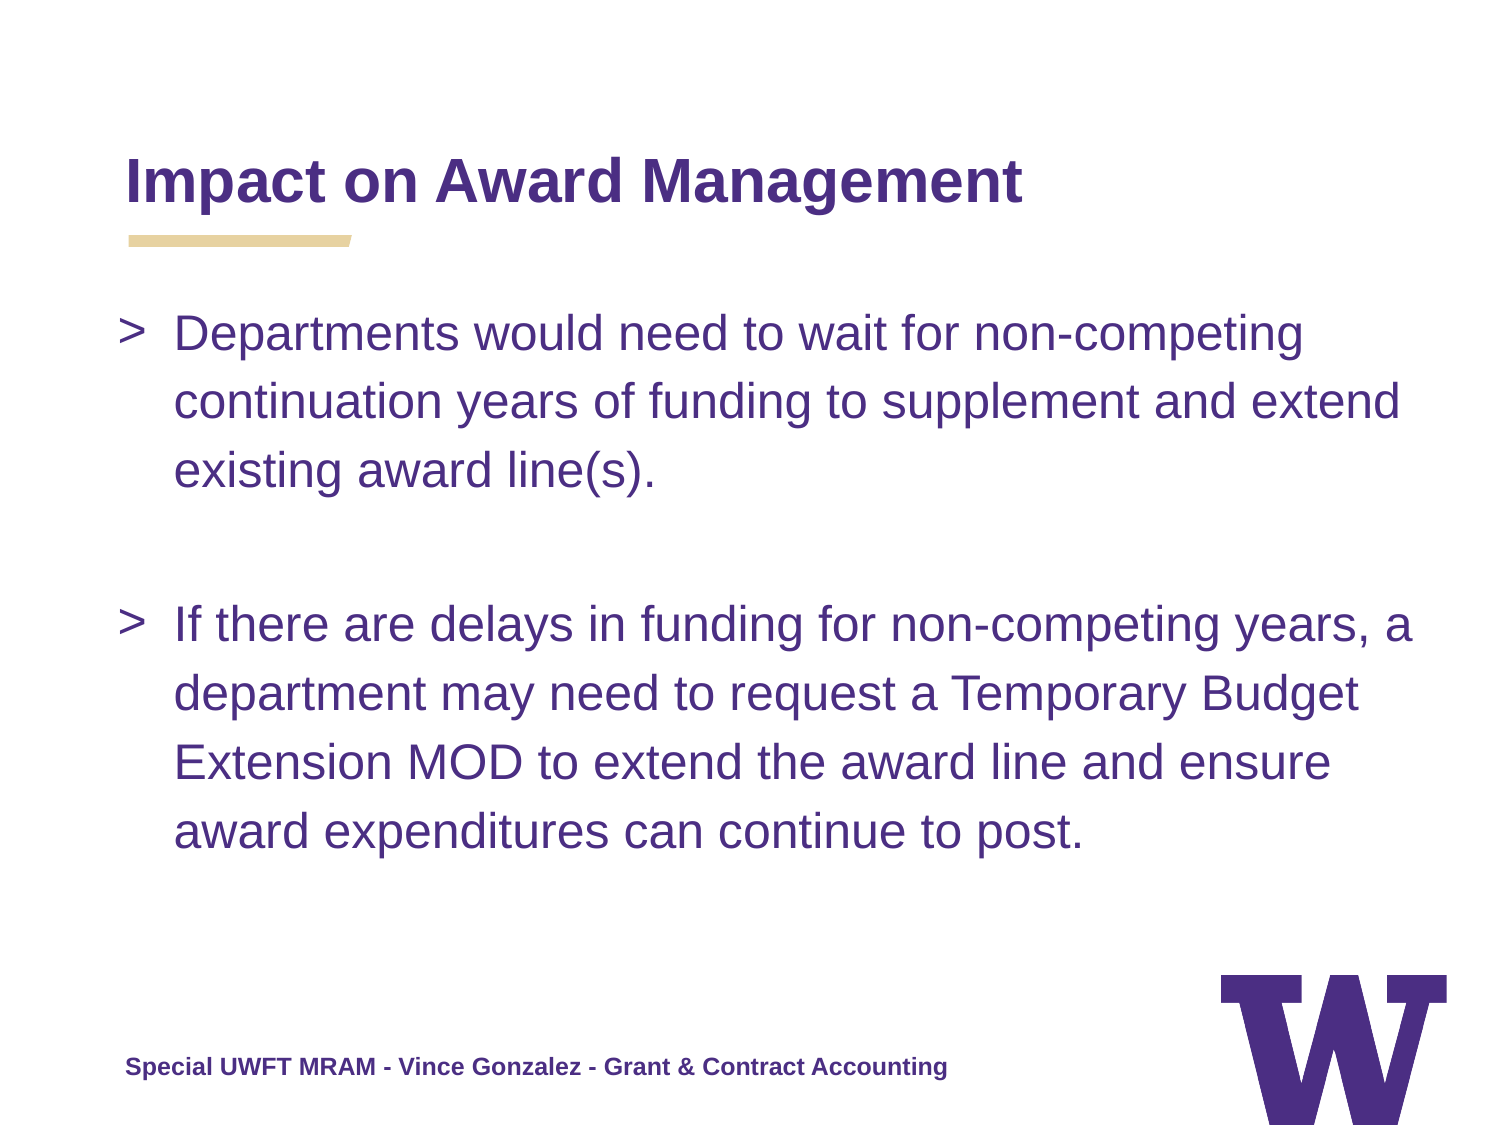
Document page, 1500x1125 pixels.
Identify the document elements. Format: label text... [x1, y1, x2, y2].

picture [1221, 975, 1447, 1125]
text_box Special UWFT MRAM - Vince Gonzalez - Grant & Contract Accounting [110, 1033, 1297, 1088]
picture [128, 235, 352, 247]
list Departments would need to wait for non-competing continuation years of funding to supplement and extend existing award line(s). If there are delays in funding for non-competing years, a department may need to request a Temporary Budget Extension MOD to extend the award line and ensure award expenditures can continue to post. [102, 283, 1447, 943]
list Impact on Award Management [110, 60, 1453, 224]
